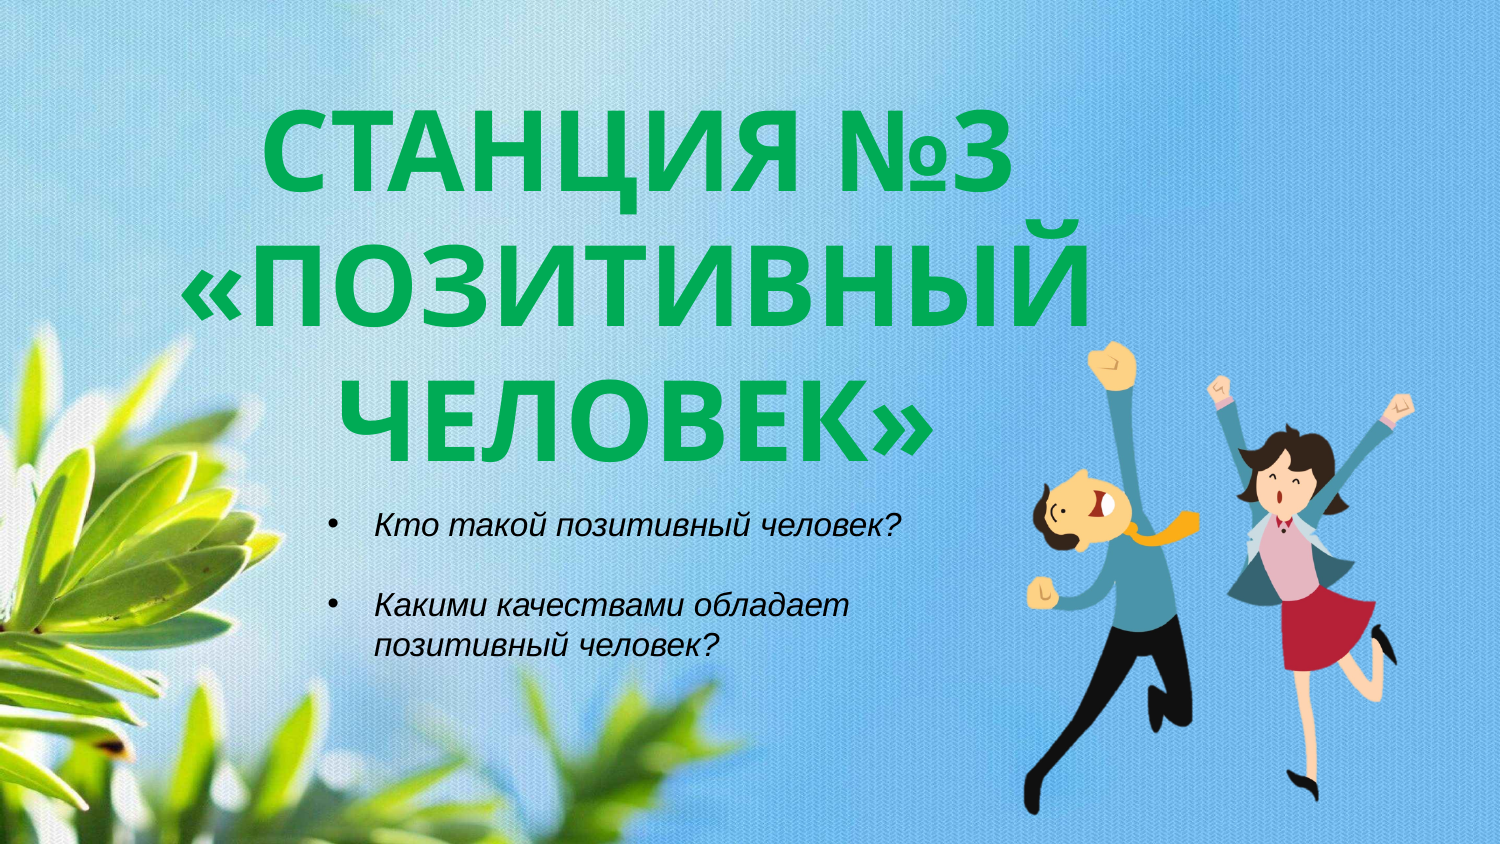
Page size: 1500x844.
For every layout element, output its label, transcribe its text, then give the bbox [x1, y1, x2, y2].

text_box Кто такой позитивный человек? Какими качествами обладает позитивный человек? [312, 495, 925, 671]
text_box СТАНЦИЯ №3 «ПОЗИТИВНЫЙ ЧЕЛОВЕК» [74, 71, 1200, 492]
picture [0, 0, 1500, 844]
